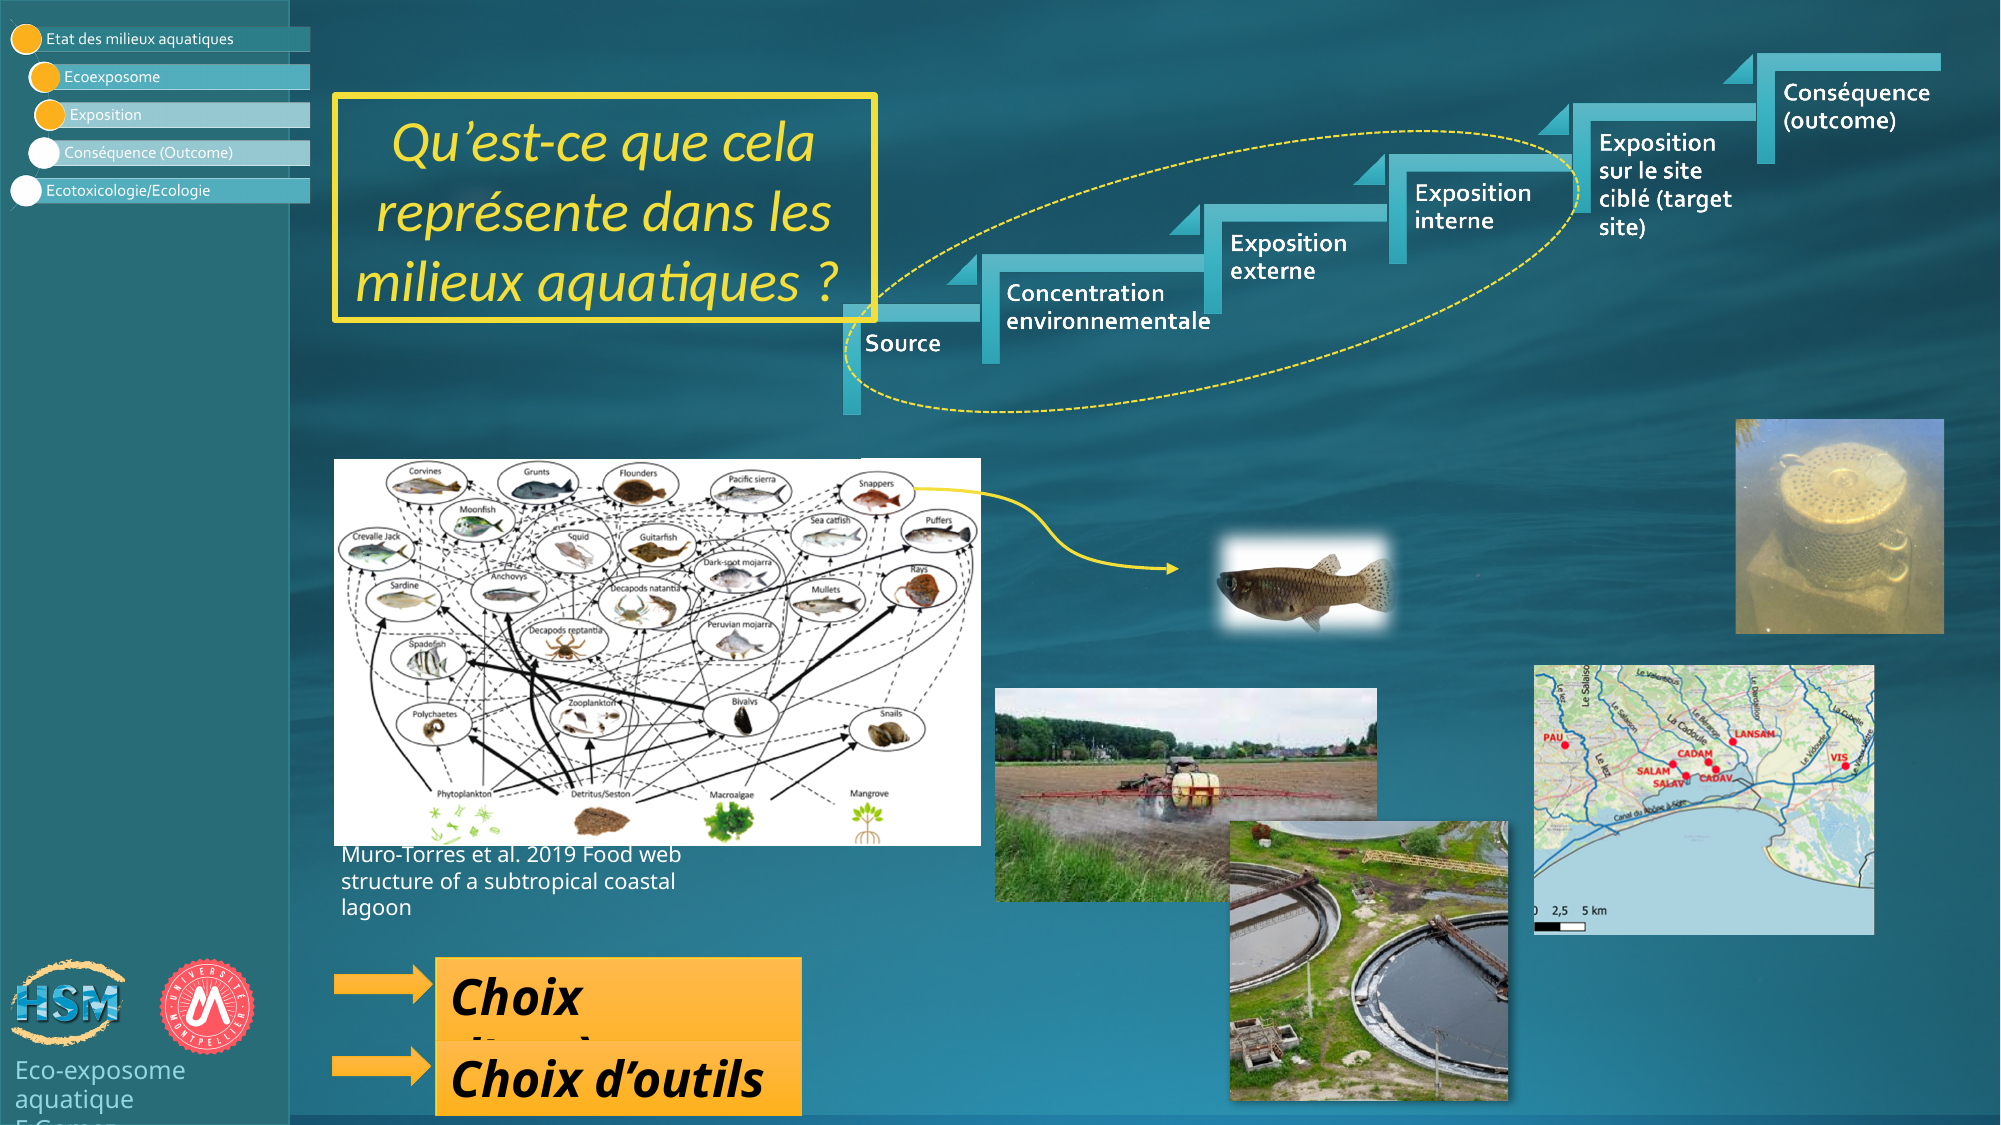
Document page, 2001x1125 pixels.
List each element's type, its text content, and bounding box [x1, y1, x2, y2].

picture [0, 0, 2001, 1125]
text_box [913, 488, 1180, 569]
text_box Eco-exposome aquatique E.Gomez [0, 1115, 305, 1125]
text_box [7, 14, 313, 216]
